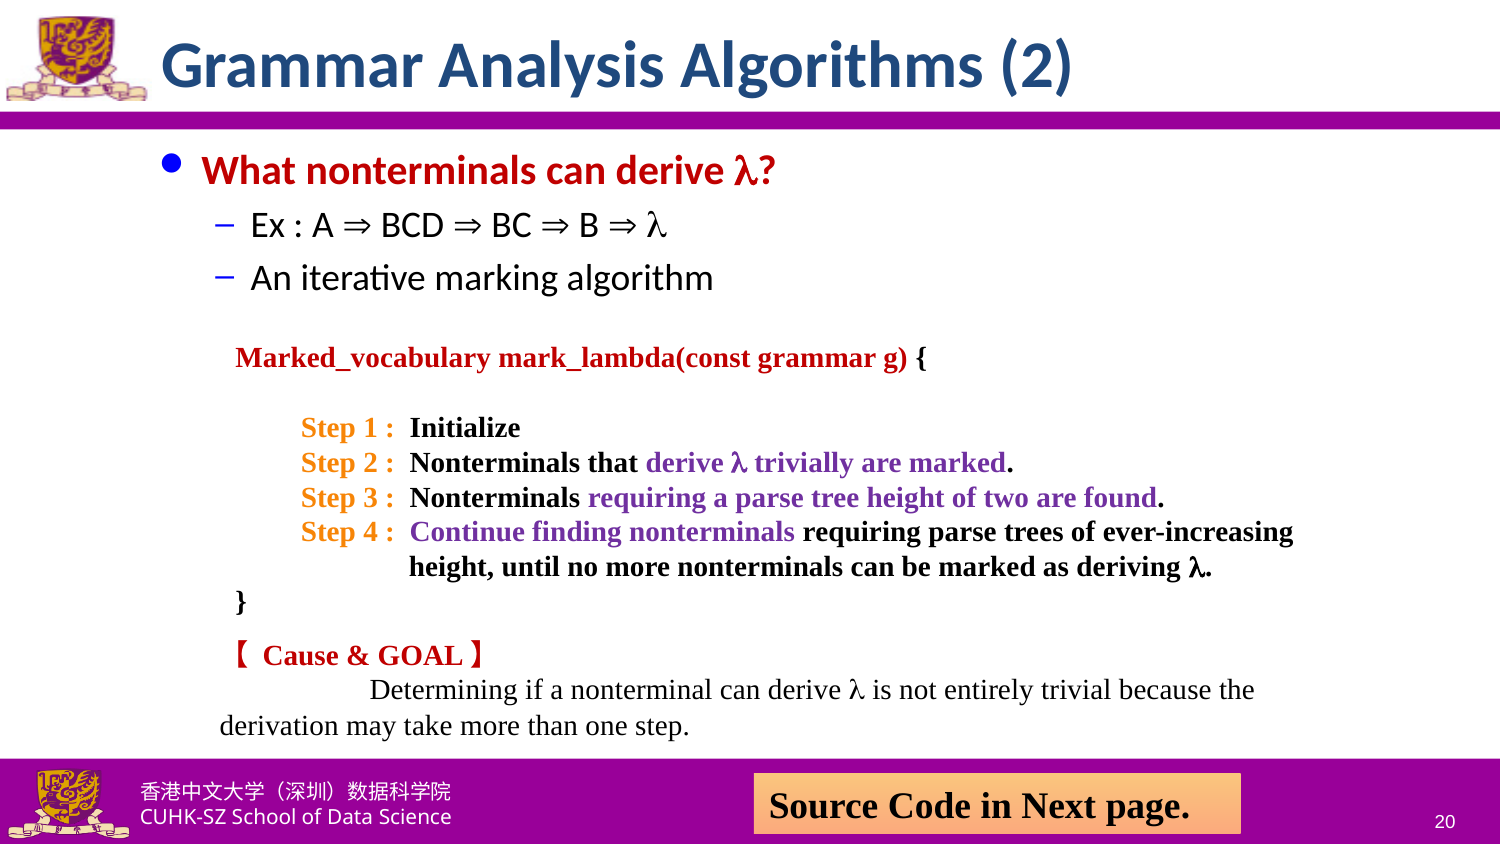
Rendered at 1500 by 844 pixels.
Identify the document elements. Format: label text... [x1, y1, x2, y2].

slide_number 20 [1120, 802, 1471, 844]
title Grammar Analysis Algorithms (2) [146, 17, 1424, 104]
picture [5, 15, 152, 101]
picture [7, 768, 130, 839]
text_box Marked_vocabulary mark_lambda(const grammar g) { Step 1 : Initialize Step 2 : Nonterminals that derive  trivially are marked. Step 3 : Nonterminals requiring a parse tree height of two are found. Step 4 : Continue finding nonterminals requiring parse trees of ever-increasing height, until no more nonterminals can be marked as deriving . } [220, 330, 1320, 625]
text_box Source Code in Next page. [753, 773, 1241, 834]
list What nonterminals can derive ? Ex : A  BCD  BC  B   An iterative marking algorithm [143, 134, 1157, 317]
text_box 【 Cause & GOAL】 Determining if a nonterminal can derive  is not entirely trivial because the derivation may take more than one step. [204, 628, 1338, 749]
